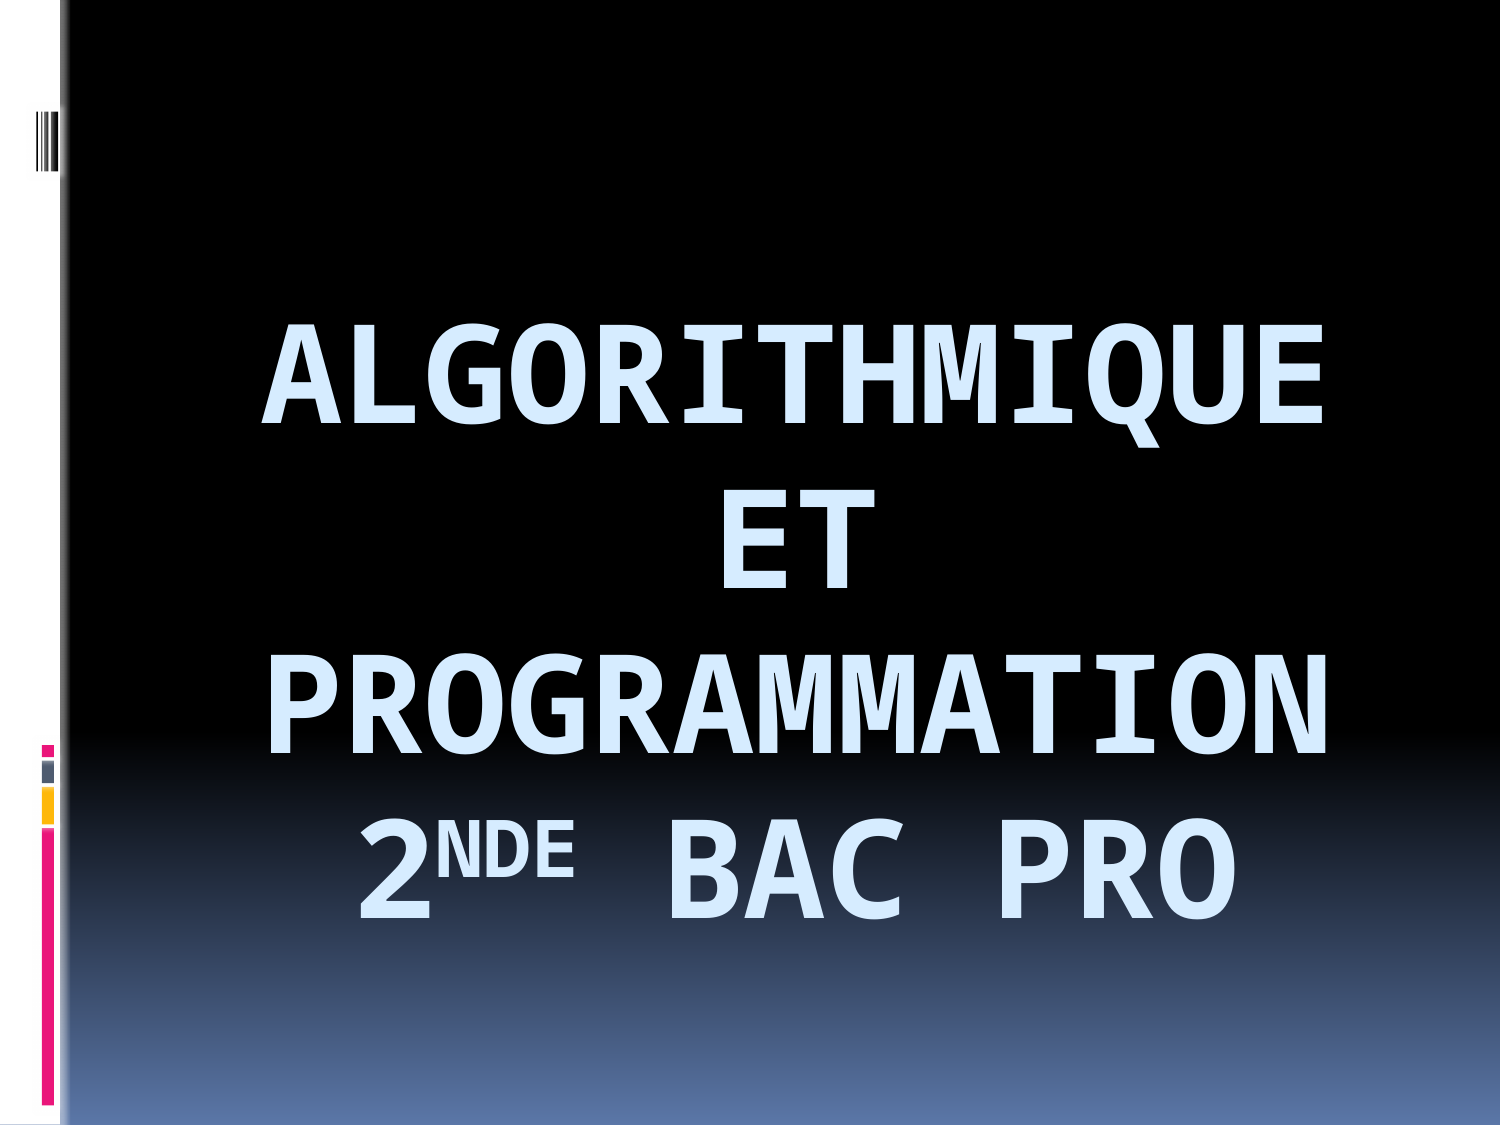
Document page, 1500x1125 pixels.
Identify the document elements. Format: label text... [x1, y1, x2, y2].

title ALGORITHMIQUE ET PROGRAMMATION 2nde BAC PRO [159, 278, 1435, 603]
